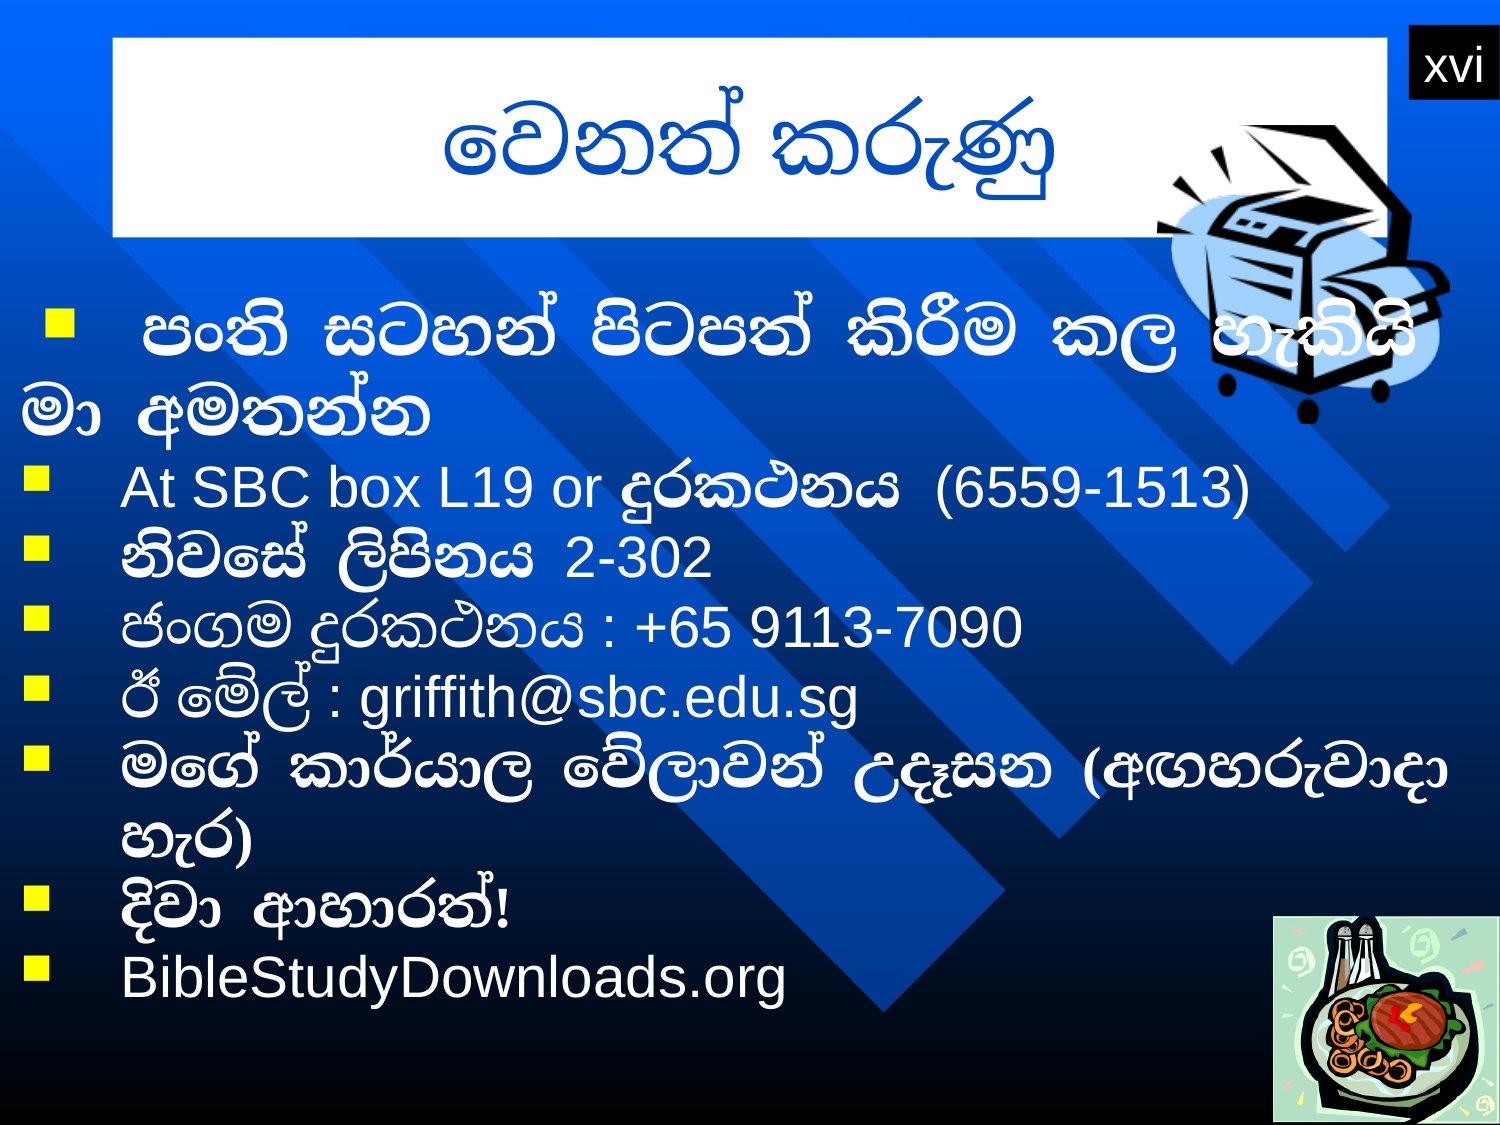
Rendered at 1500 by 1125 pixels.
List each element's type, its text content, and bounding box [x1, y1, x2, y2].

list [1272, 913, 1500, 1125]
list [1156, 124, 1451, 424]
text_box පංති සටහන් පිටපත් කිරීම කල හැකියි මා අමතන්න At SBC box L19 or දුරකථනය (6559-1513) නිවසේ ලිපිනය 2-302 ජංගම දුරකථනය : +65 9113-7090 ඊ මේල් : griffith@sbc.edu.sg මගේ කාර්යාල වේලාවන් උදෑසන (අඟහරුවාදා හැර) දිවා ආහාරත්! BibleStudyDownloads.org [5, 281, 1488, 1125]
text_box xvi [1408, 24, 1500, 100]
title වෙනත් කරුණු [112, 37, 1388, 238]
